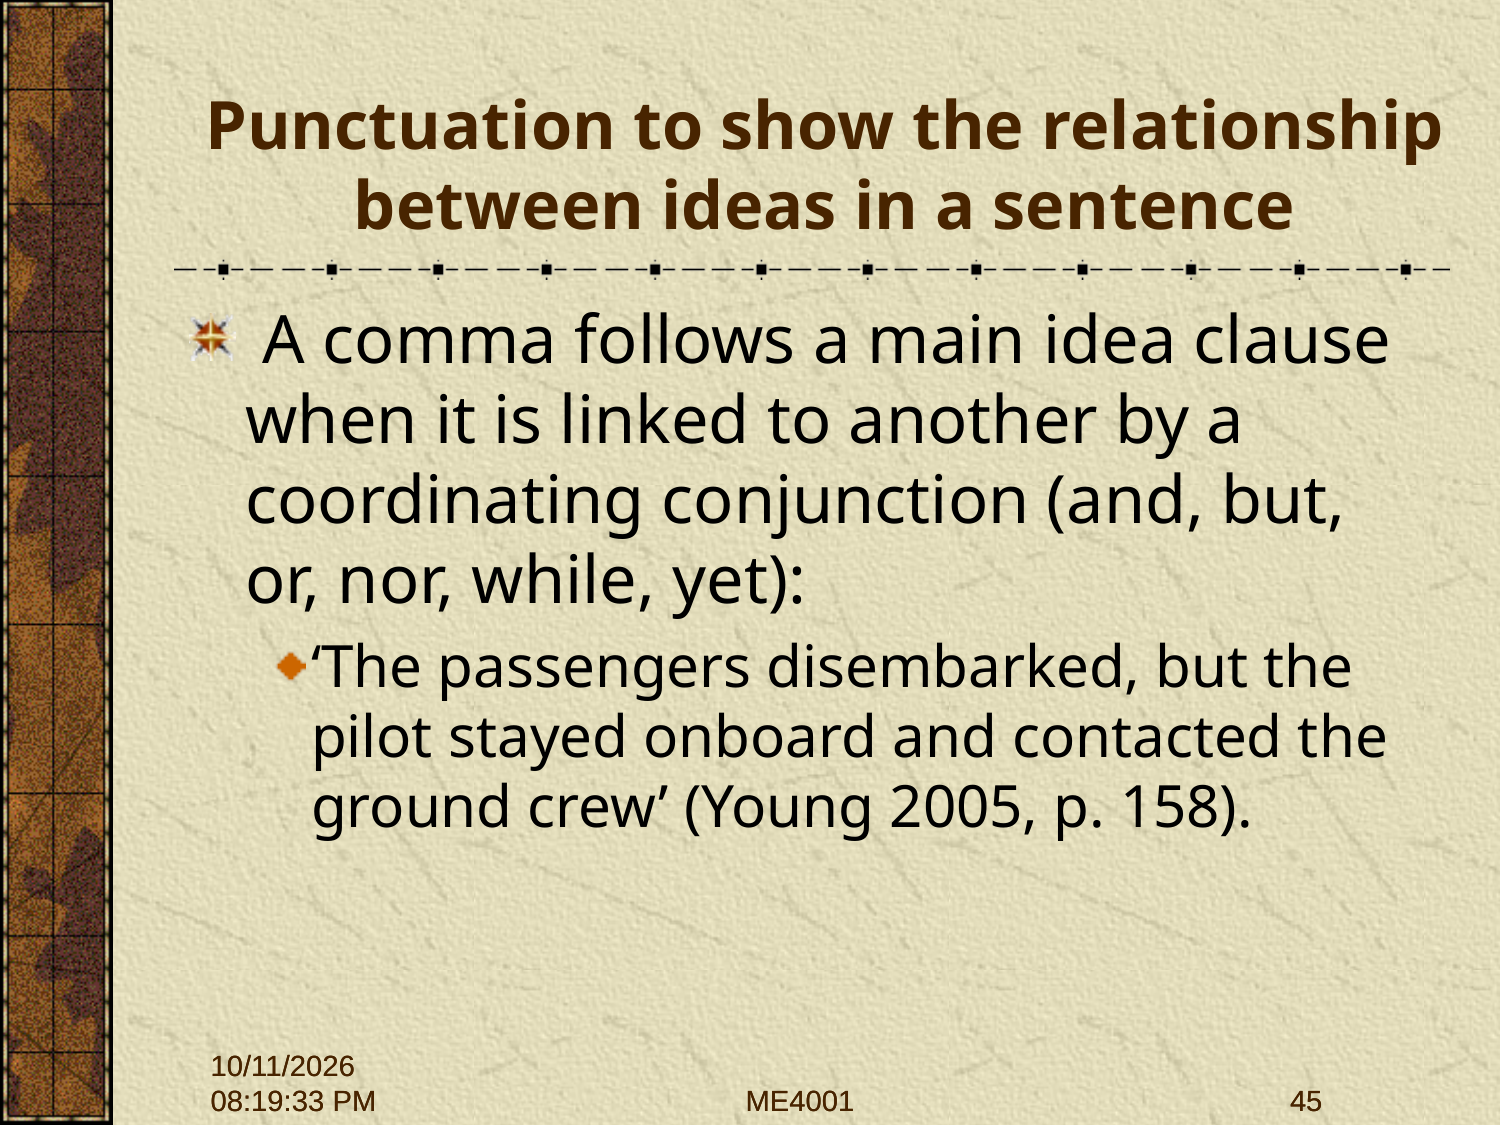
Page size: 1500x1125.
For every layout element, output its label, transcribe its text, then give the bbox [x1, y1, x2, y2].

title Punctuation to show the relationship between ideas in a sentence [187, 62, 1463, 251]
picture [0, 0, 1500, 1125]
list A comma follows a main idea clause when it is linked to another by a coordinating conjunction (and, but, or, nor, while, yet): ‘The passengers disembarked, but the pilot stayed onboard and contacted the ground crew’ (Young 2005, p. 158). [173, 289, 1449, 965]
text_box ME4001 [562, 1049, 1038, 1125]
text_box 45 [1149, 1049, 1463, 1125]
text_box 28/09/2015 12:01:43 [137, 1049, 450, 1125]
